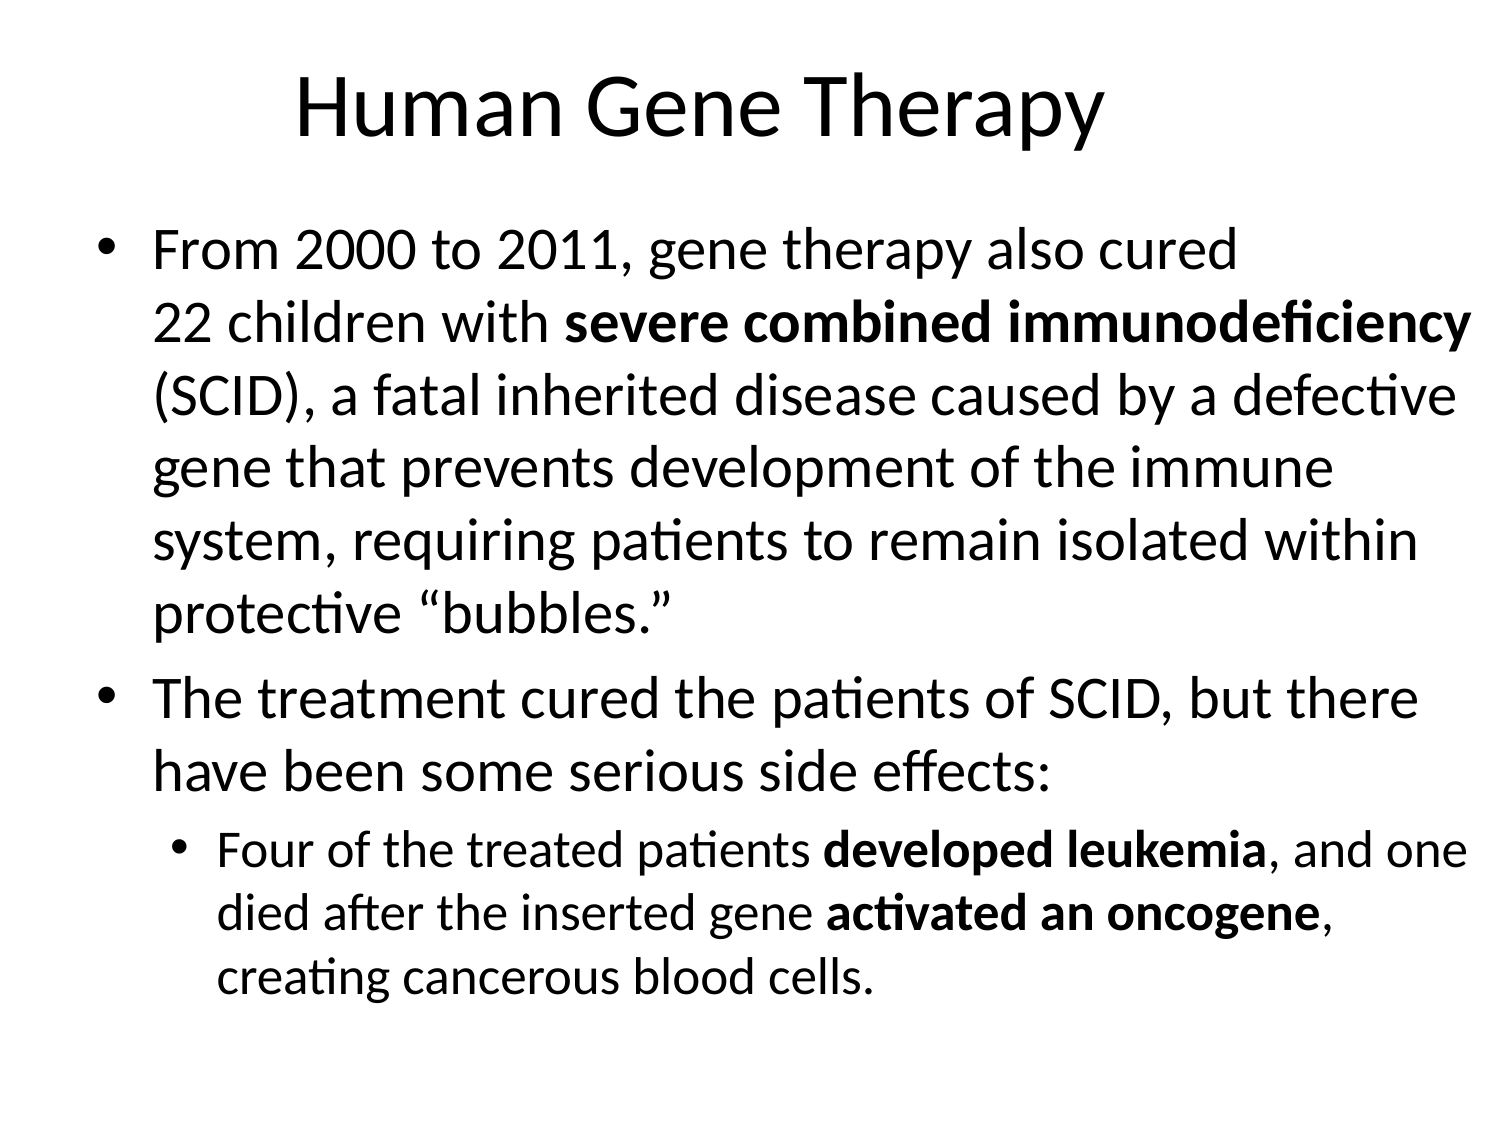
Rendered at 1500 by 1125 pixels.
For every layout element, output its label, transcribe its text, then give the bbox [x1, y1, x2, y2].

title Human Gene Therapy [0, 21, 1402, 179]
list From 2000 to 2011, gene therapy also cured 22 children with severe combined immunodeficiency (SCID), a fatal inherited disease caused by a defective gene that prevents development of the immune system, requiring patients to remain isolated within protective “bubbles.” The treatment cured the patients of SCID, but there have been some serious side effects: Four of the treated patients developed leukemia, and one died after the inserted gene activated an oncogene, creating cancerous blood cells. [81, 201, 1500, 1014]
